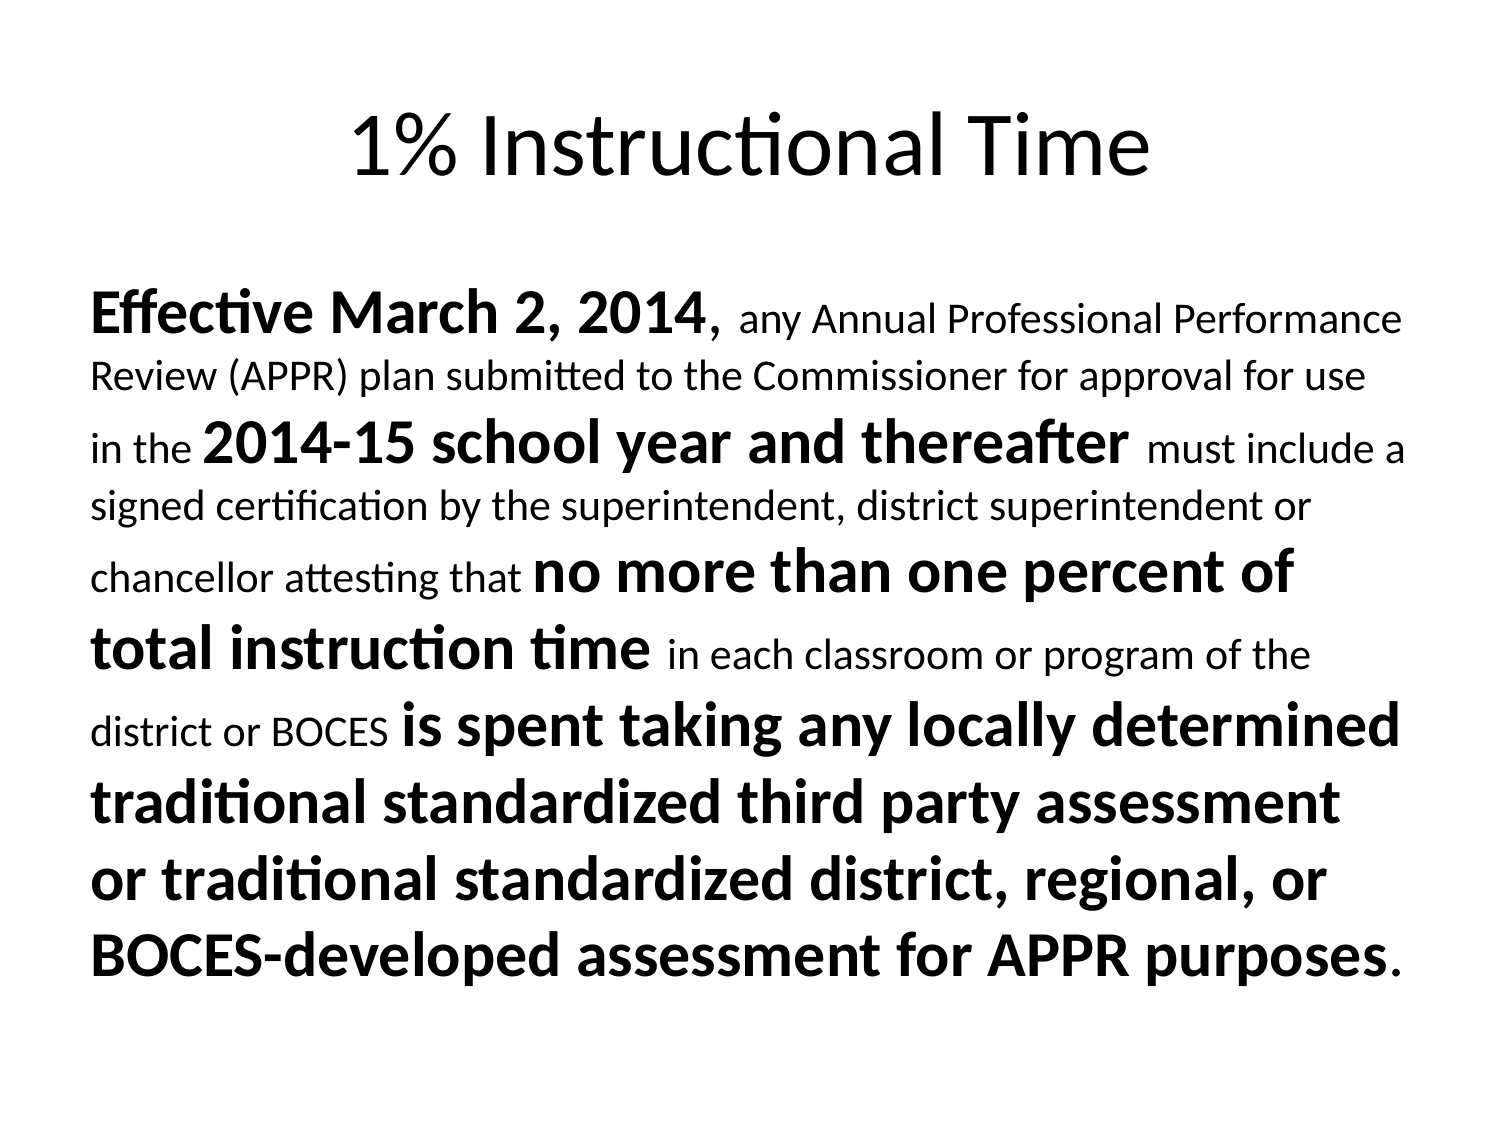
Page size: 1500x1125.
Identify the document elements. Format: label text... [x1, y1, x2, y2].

list Effective March 2, 2014, any Annual Professional Performance Review (APPR) plan submitted to the Commissioner for approval for use in the 2014-15 school year and thereafter must include a signed certification by the superintendent, district superintendent or chancellor attesting that no more than one percent of total instruction time in each classroom or program of the district or BOCES is spent taking any locally determined traditional standardized third party assessment or traditional standardized district, regional, or BOCES-developed assessment for APPR purposes. [75, 262, 1425, 1005]
title 1% Instructional Time [75, 45, 1425, 233]
